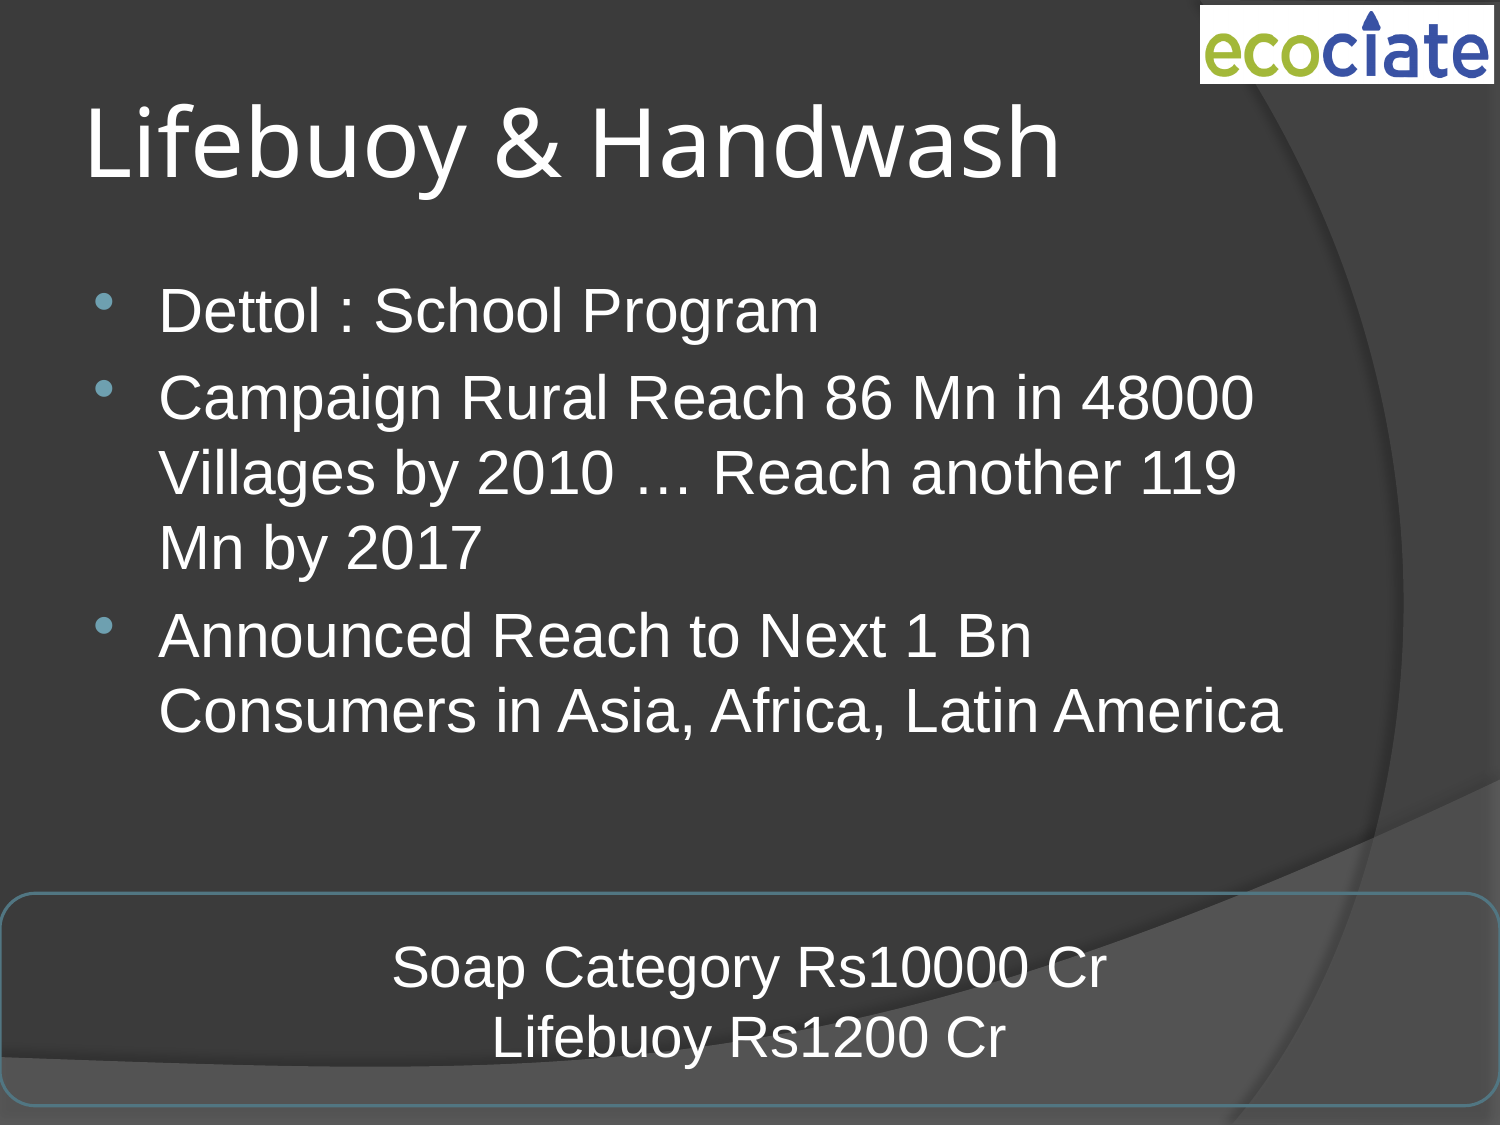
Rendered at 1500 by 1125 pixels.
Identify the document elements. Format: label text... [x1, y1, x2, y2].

text_box Soap Category Rs10000 Cr Lifebuoy Rs1200 Cr [0, 891, 1500, 1108]
title Lifebuoy & Handwash [75, 45, 1300, 233]
picture [1200, 5, 1495, 84]
list Dettol : School Program Campaign Rural Reach 86 Mn in 48000 Villages by 2010 … Reach another 119 Mn by 2017 Announced Reach to Next 1 Bn Consumers in Asia, Africa, Latin America [75, 262, 1300, 891]
